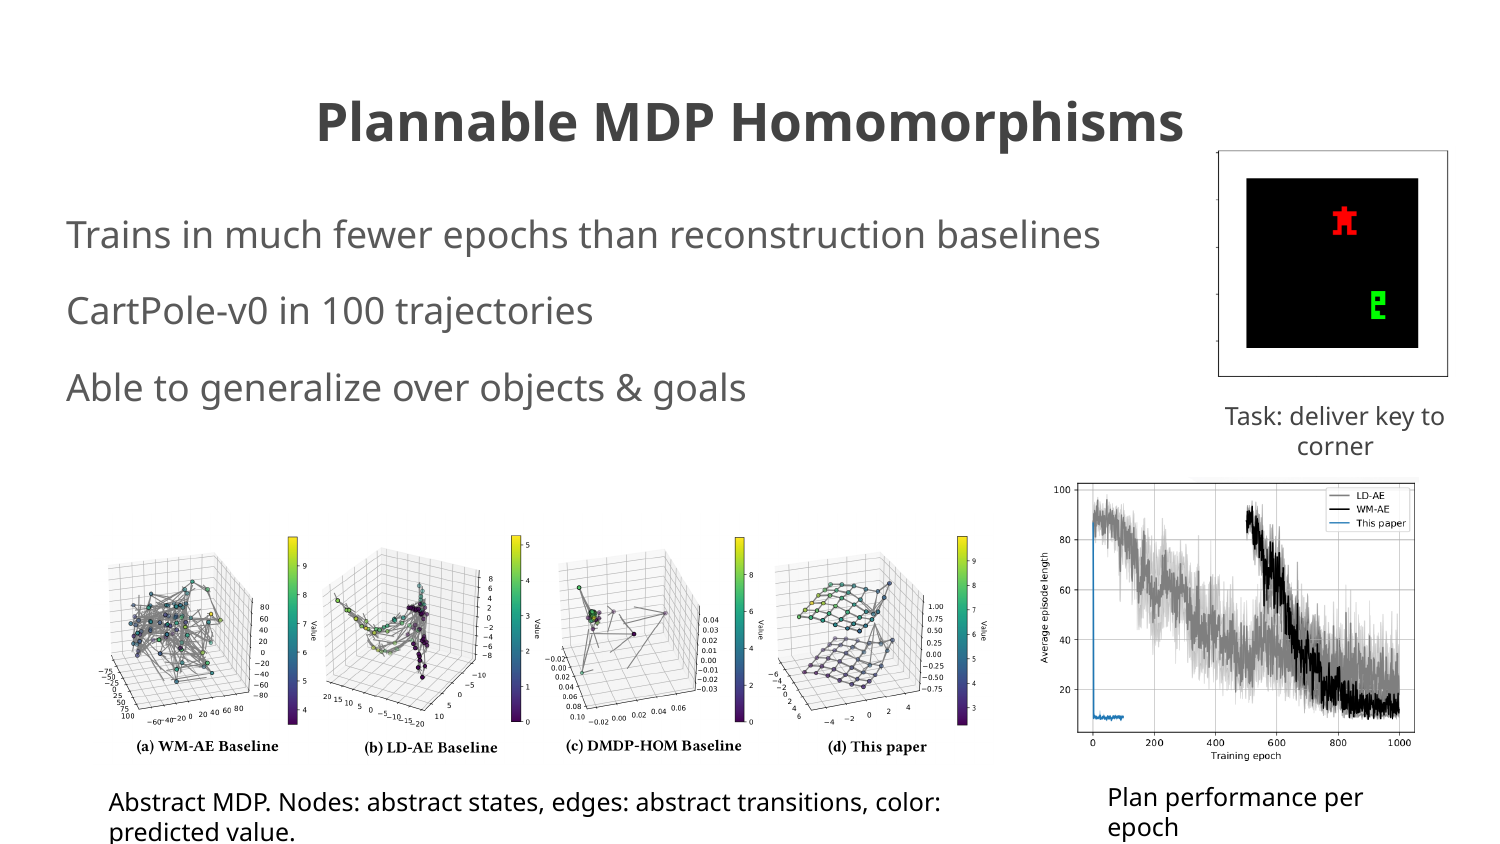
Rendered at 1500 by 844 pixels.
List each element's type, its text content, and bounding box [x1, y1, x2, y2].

text_box Task: deliver key to corner [1175, 385, 1496, 434]
picture [1215, 143, 1456, 377]
list Trains in much fewer epochs than reconstruction baselines CartPole-v0 in 100 trajectories Able to generalize over objects & goals [51, 189, 1449, 750]
text_box Plan performance per epoch [1092, 774, 1419, 821]
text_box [93, 513, 1034, 826]
title Plannable MDP Homomorphisms [51, 72, 1449, 167]
picture [1033, 477, 1420, 768]
